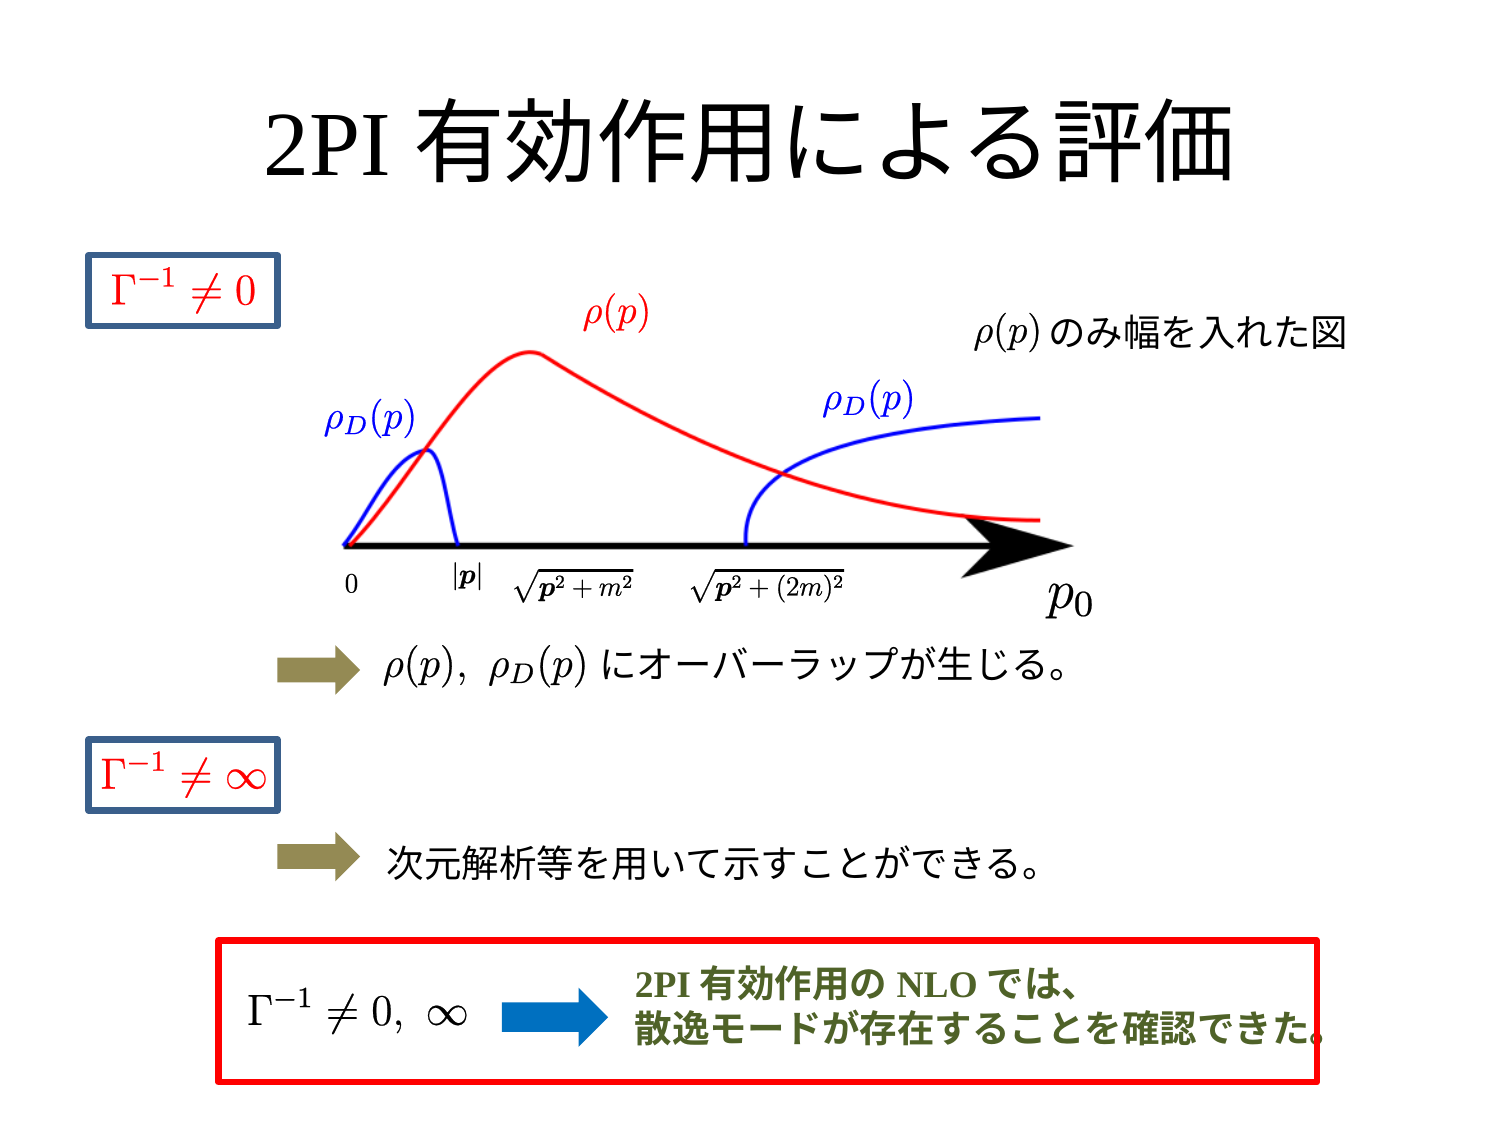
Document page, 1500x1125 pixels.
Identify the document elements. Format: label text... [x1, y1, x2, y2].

picture [583, 293, 648, 333]
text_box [277, 633, 1377, 695]
title 2PI有効作用による評価 [75, 45, 1425, 233]
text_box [88, 255, 278, 327]
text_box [88, 739, 1247, 894]
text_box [974, 300, 1448, 362]
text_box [218, 940, 1353, 1083]
picture [324, 340, 1092, 619]
